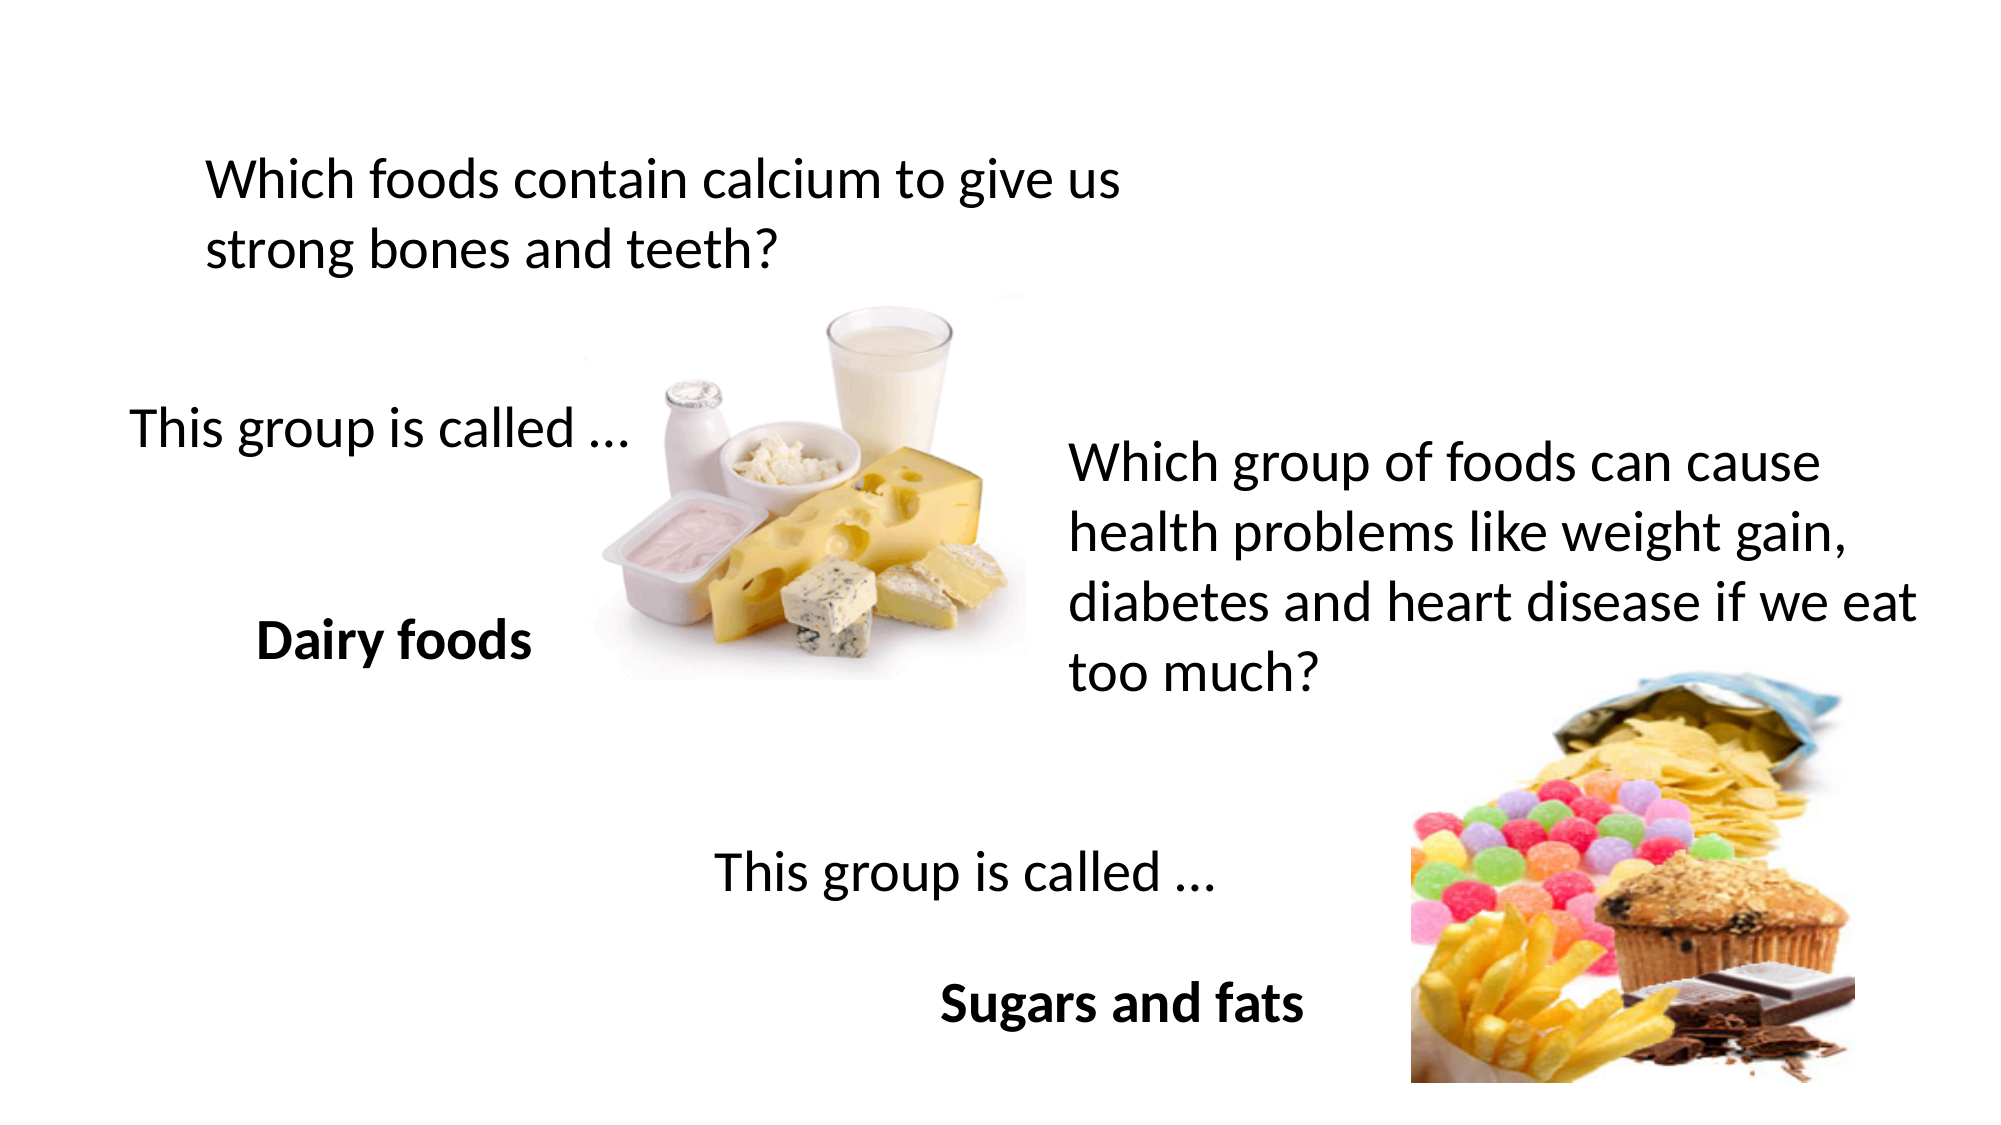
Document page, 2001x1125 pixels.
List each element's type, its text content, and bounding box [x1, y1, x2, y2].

picture [584, 295, 1026, 680]
text_box Dairy foods [241, 593, 584, 679]
text_box This group is called … [699, 826, 1381, 911]
picture [1410, 664, 1855, 1083]
text_box Sugars and fats [926, 957, 1381, 1042]
text_box This group is called … [114, 382, 584, 467]
text_box Which foods contain calcium to give us strong bones and teeth? [190, 133, 1255, 288]
text_box Which group of foods can cause health problems like weight gain, diabetes and heart disease if we eat too much? [1054, 416, 1969, 711]
